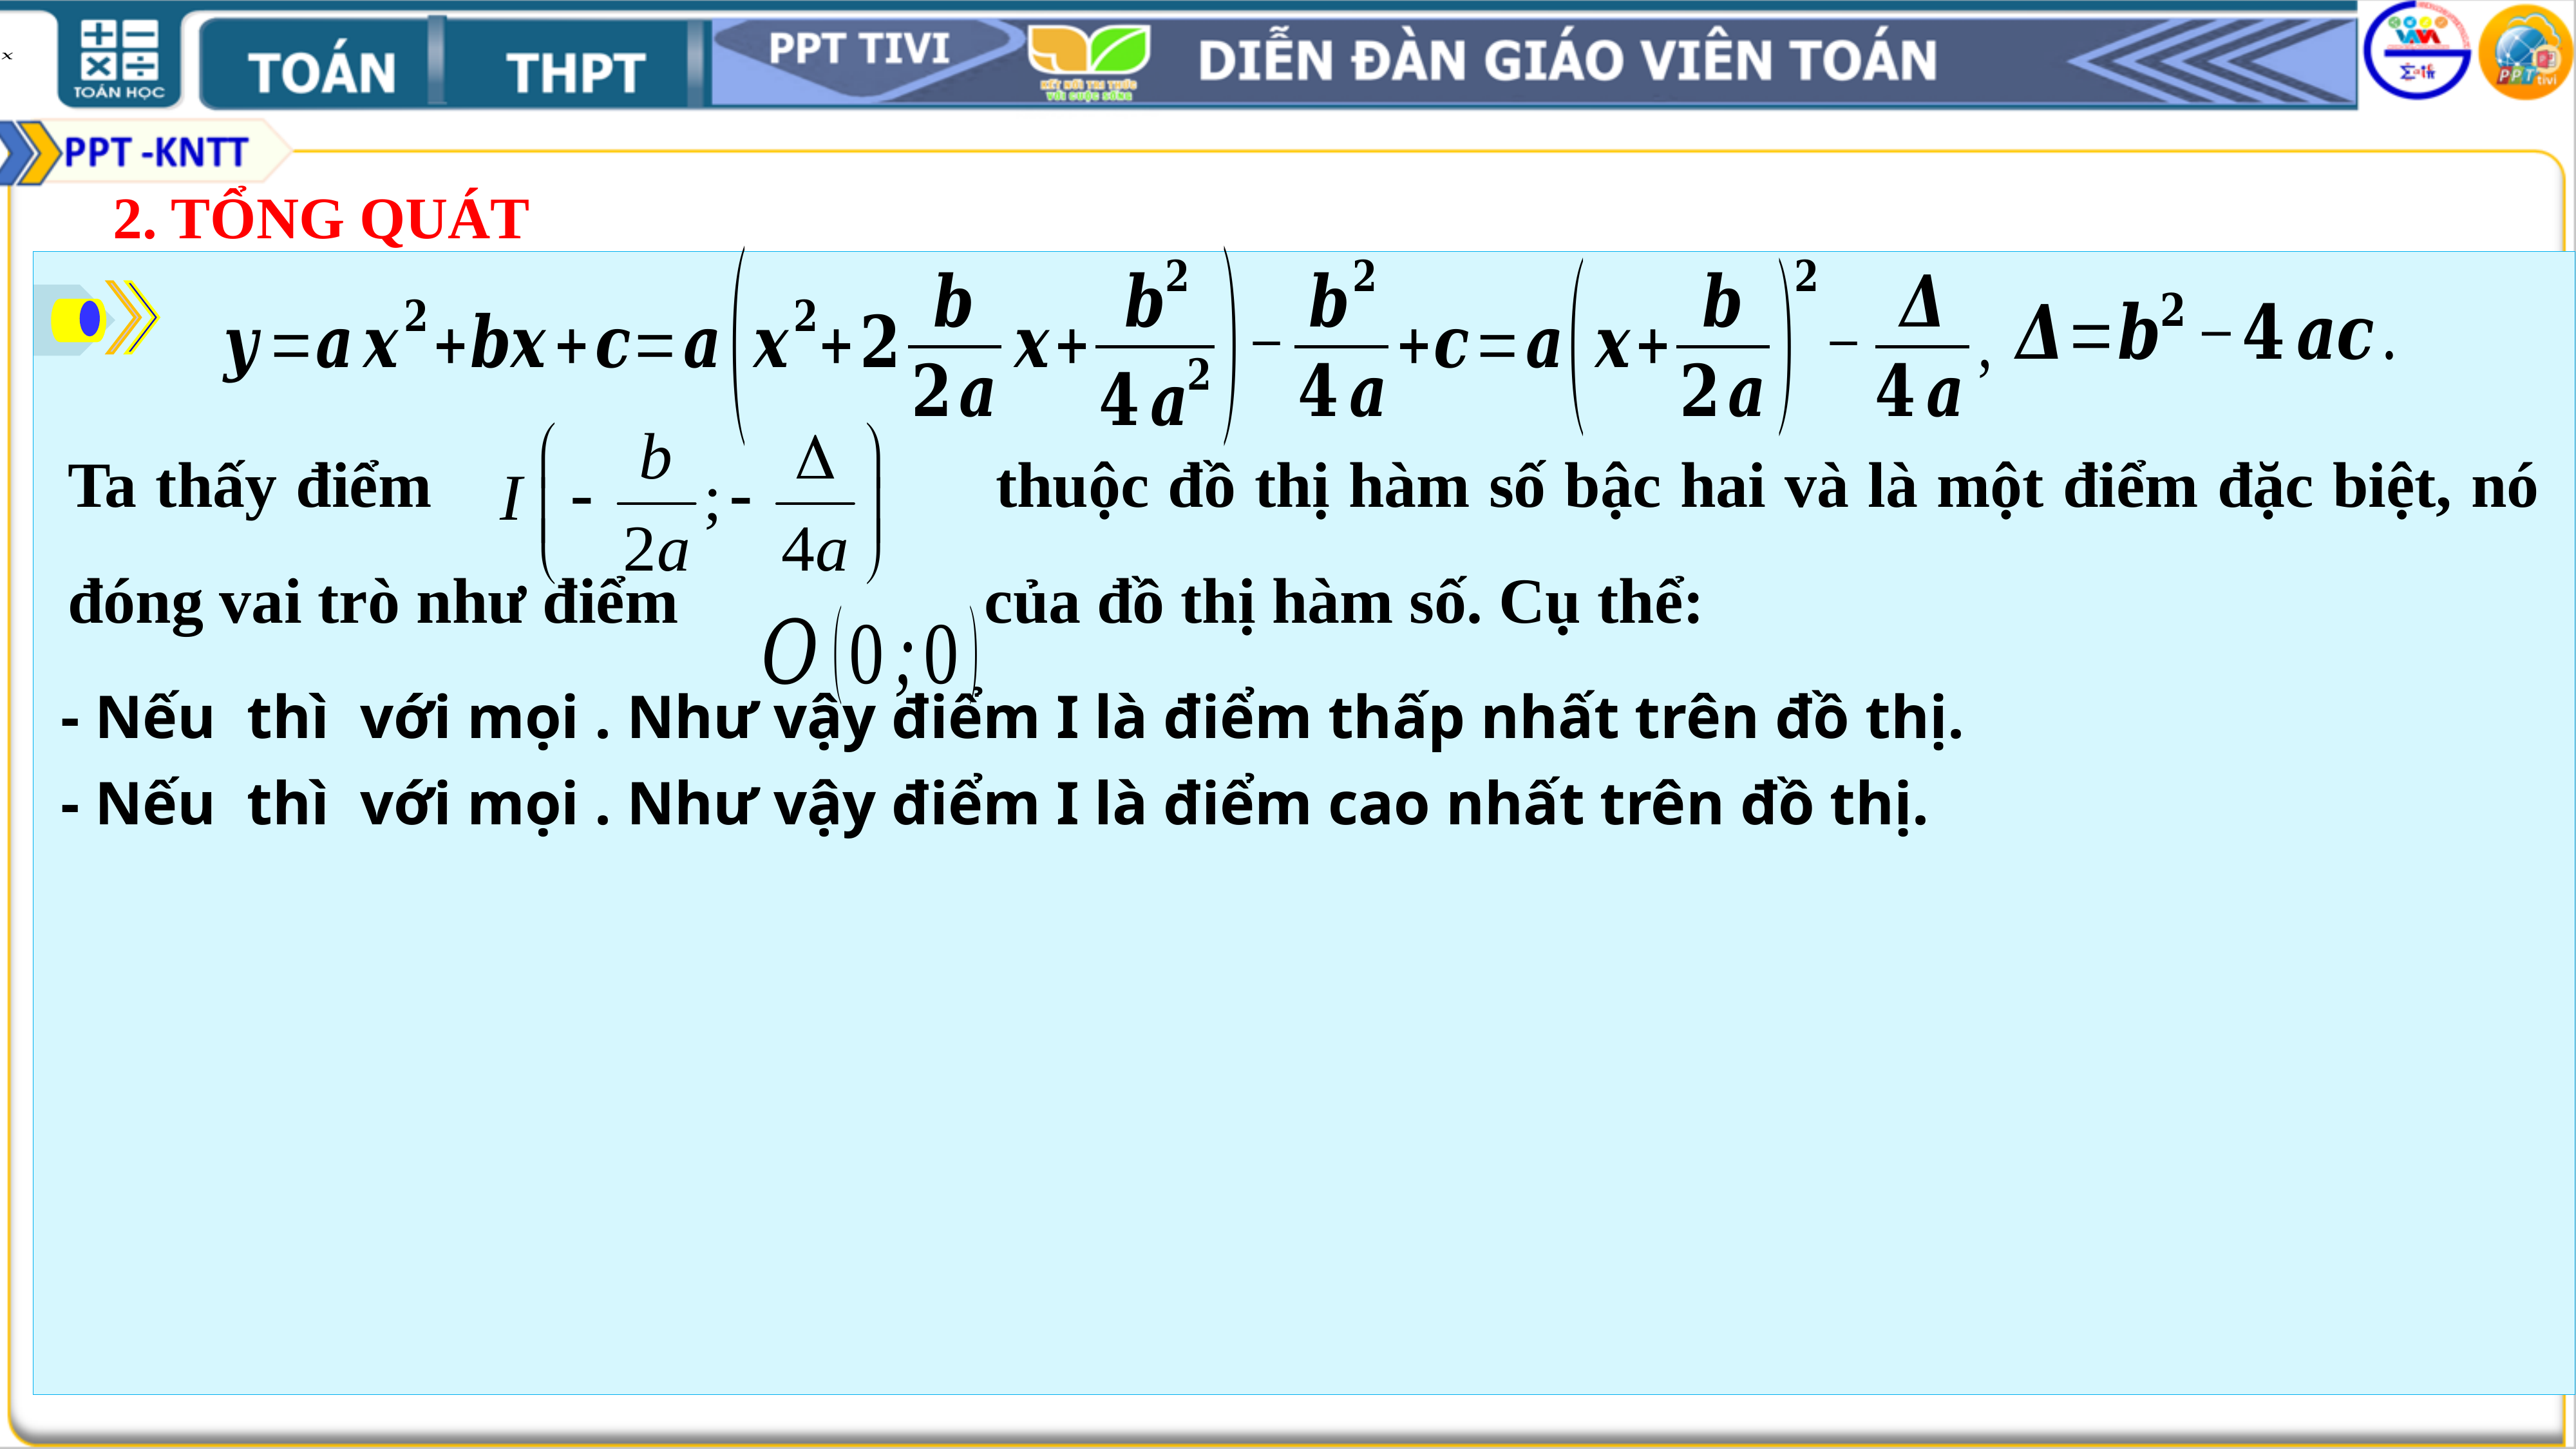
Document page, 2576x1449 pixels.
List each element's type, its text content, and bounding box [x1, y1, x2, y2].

text_box Ta thấy điểm thuộc đồ thị hàm số bậc hai và là một điểm đặc biệt, nó đóng vai trò như điểm của đồ thị hàm số. Cụ thể: [58, 312, 2550, 641]
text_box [487, 410, 900, 596]
text_box 2. TỔNG QUÁT [103, 170, 1579, 256]
text_box [33, 251, 2575, 1395]
picture [0, 1, 2576, 1449]
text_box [33, 281, 324, 368]
